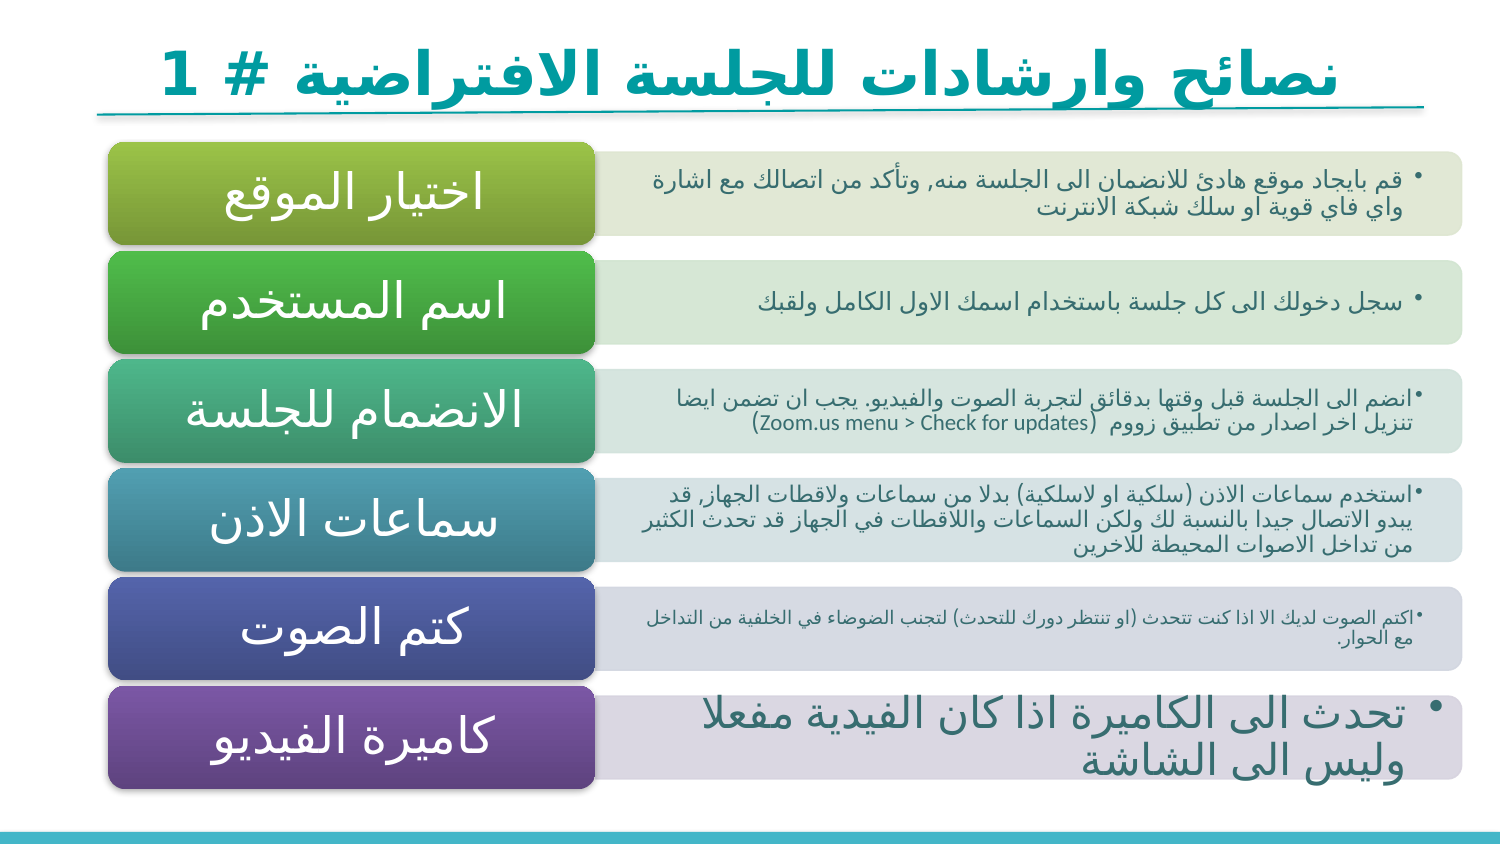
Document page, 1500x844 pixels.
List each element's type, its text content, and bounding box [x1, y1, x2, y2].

text_box [0, 831, 1500, 844]
text_box نصائح وارشادات للجلسة الافتراضية # 1 [87, 1, 1413, 142]
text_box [108, 141, 1462, 790]
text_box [96, 107, 1425, 115]
